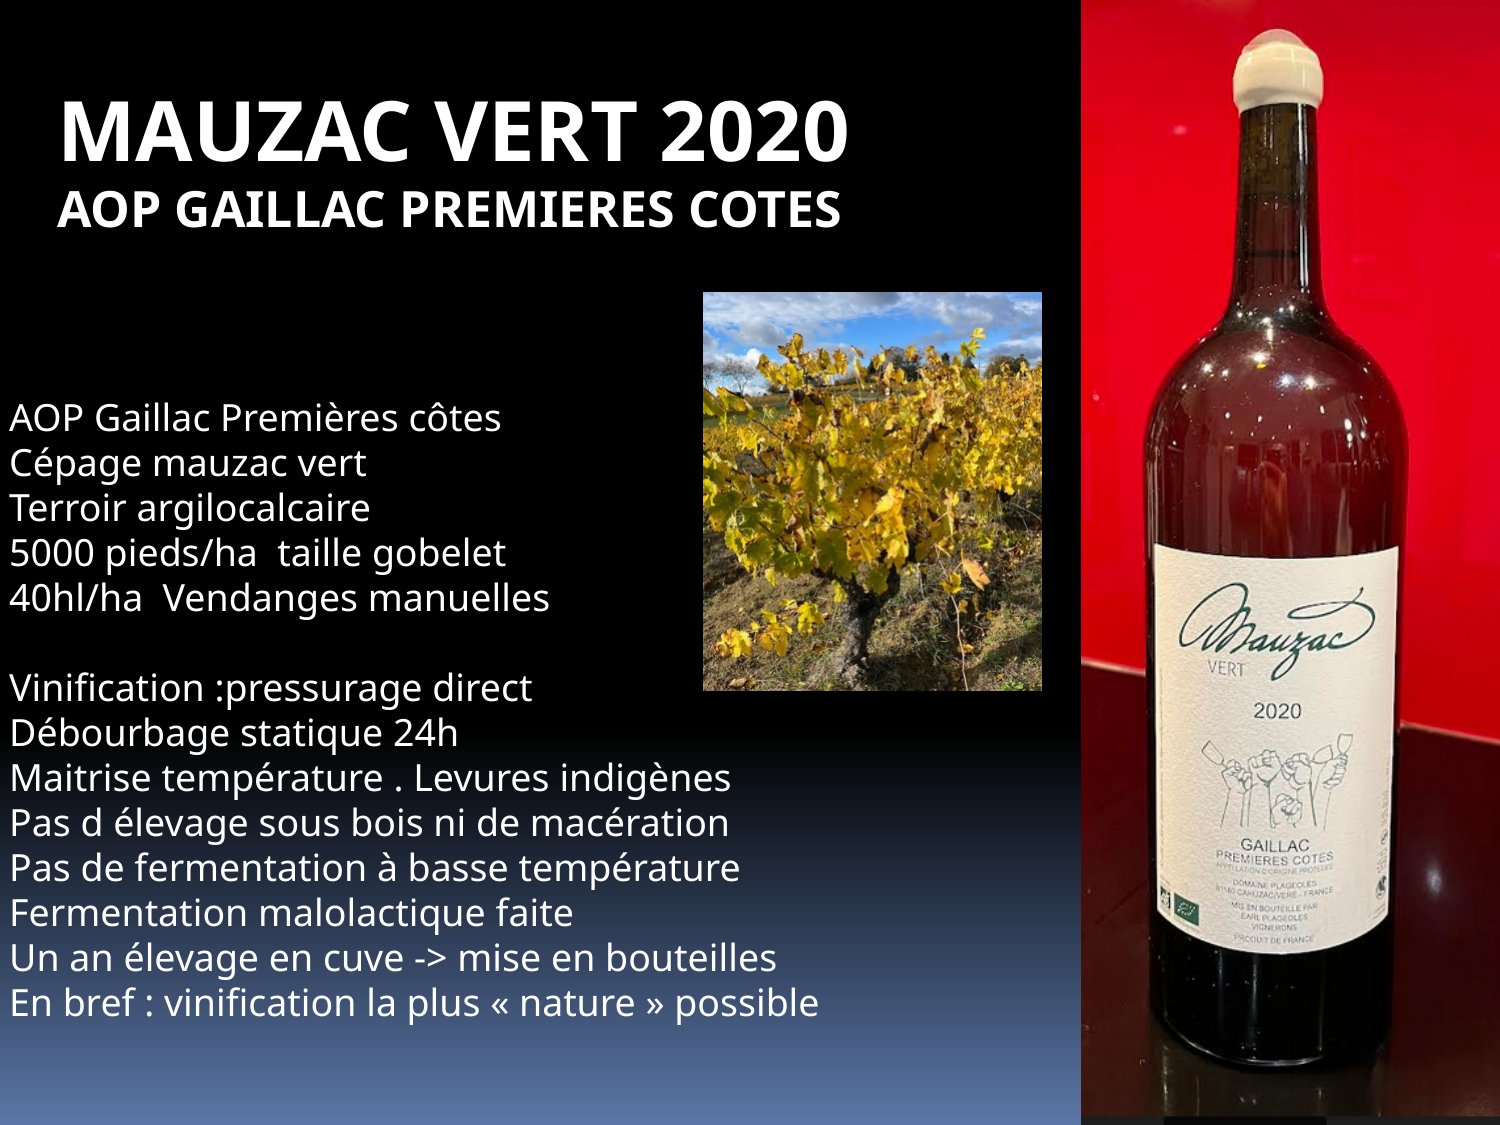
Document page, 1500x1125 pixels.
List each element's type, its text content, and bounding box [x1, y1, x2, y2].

text_box MAUZAC VERT 2020 AOP GAILLAC PREMIERES COTES [42, 70, 884, 246]
picture [702, 292, 1042, 692]
text_box AOP Gaillac Premières côtes Cépage mauzac vert Terroir argilocalcaire 5000 pieds/ha taille gobelet 40hl/ha Vendanges manuelles Vinification :pressurage direct Débourbage statique 24h Maitrise température . Levures indigènes Pas d élevage sous bois ni de macération Pas de fermentation à basse température Fermentation malolactique faite Un an élevage en cuve -> mise en bouteilles En bref : vinification la plus « nature » possible [0, 386, 875, 1032]
picture [1080, 0, 1500, 1125]
